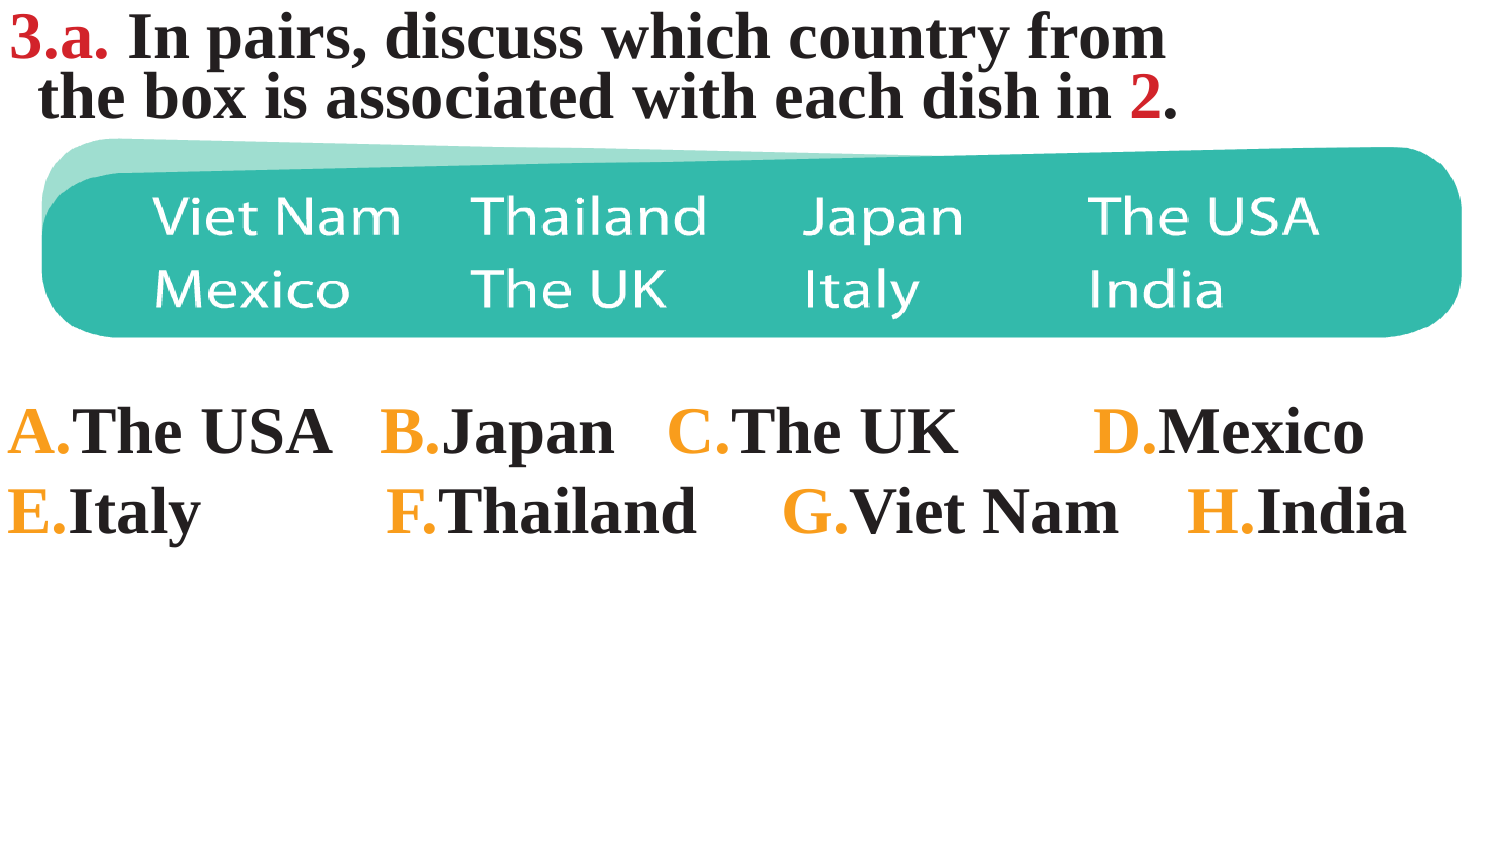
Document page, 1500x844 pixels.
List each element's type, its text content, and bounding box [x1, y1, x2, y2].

text_box A.The USA B.Japan C.The UK D.Mexico E.Italy F.Thailand G.Viet Nam H.India [0, 383, 1500, 551]
picture [40, 133, 1474, 358]
text_box a. In pairs, discuss which country from the box is associated with each dish in 2. [2, 6, 1279, 134]
